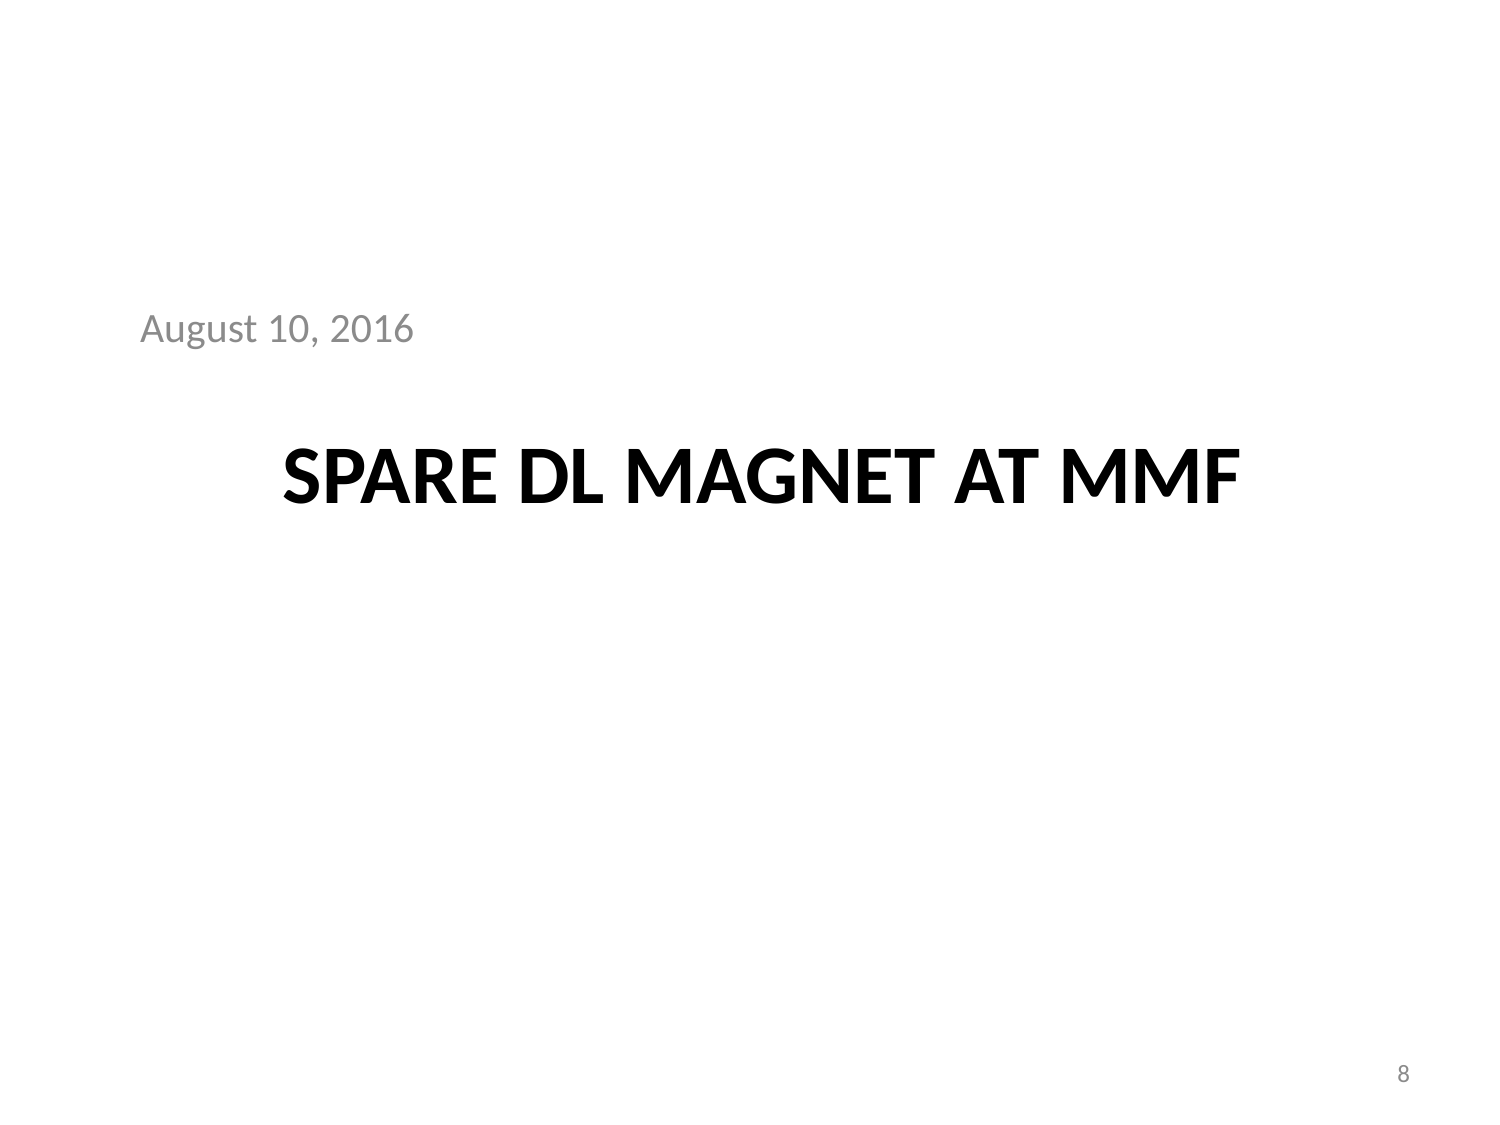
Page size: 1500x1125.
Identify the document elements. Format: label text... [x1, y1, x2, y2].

title Spare DL Magnet at MMF [125, 412, 1400, 1000]
list August 10, 2016 [125, 112, 1400, 359]
slide_number 8 [1074, 1042, 1425, 1103]
